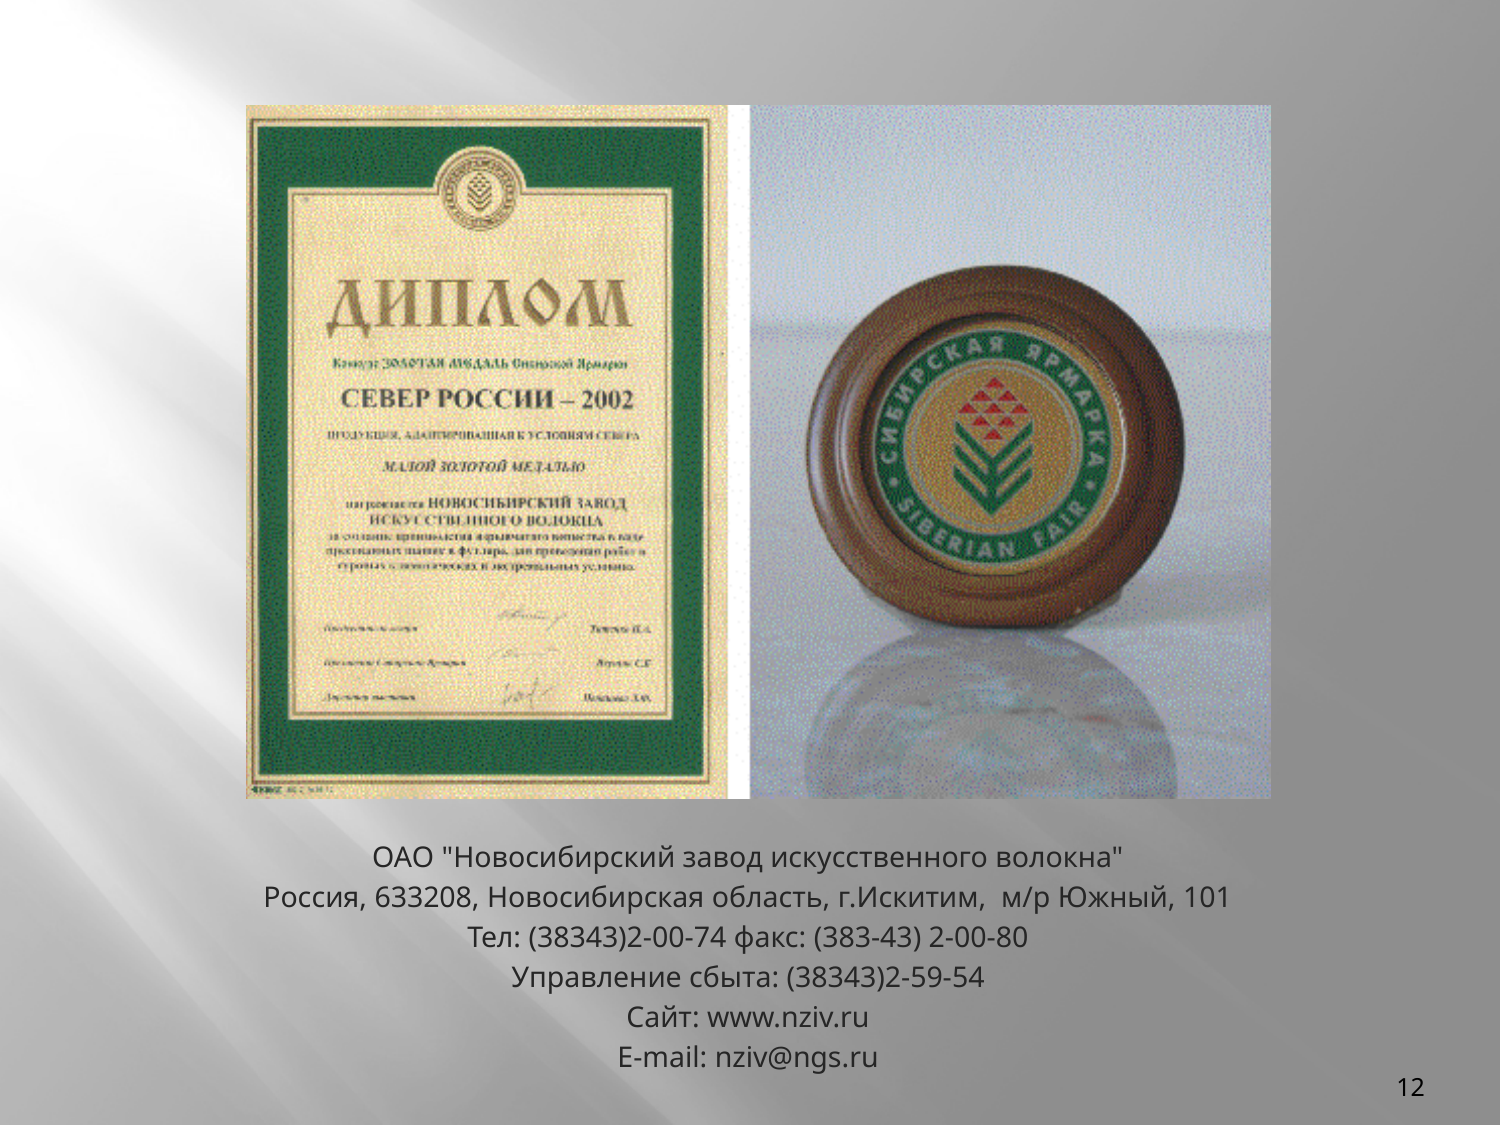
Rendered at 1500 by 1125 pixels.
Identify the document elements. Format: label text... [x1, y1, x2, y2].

slide_number 12 [1299, 1052, 1425, 1113]
picture [245, 105, 1271, 800]
list ОАО "Новосибирский завод искусственного волокна" Россия, 633208, Новосибирская область, г.Искитим, м/р Южный, 101 Тел: (38343)2-00-74 факс: (383-43) 2-00-80 Управление сбыта: (38343)2-59-54 Сайт: www.nziv.ru E-mail: nziv@ngs.ru [187, 832, 1289, 1089]
